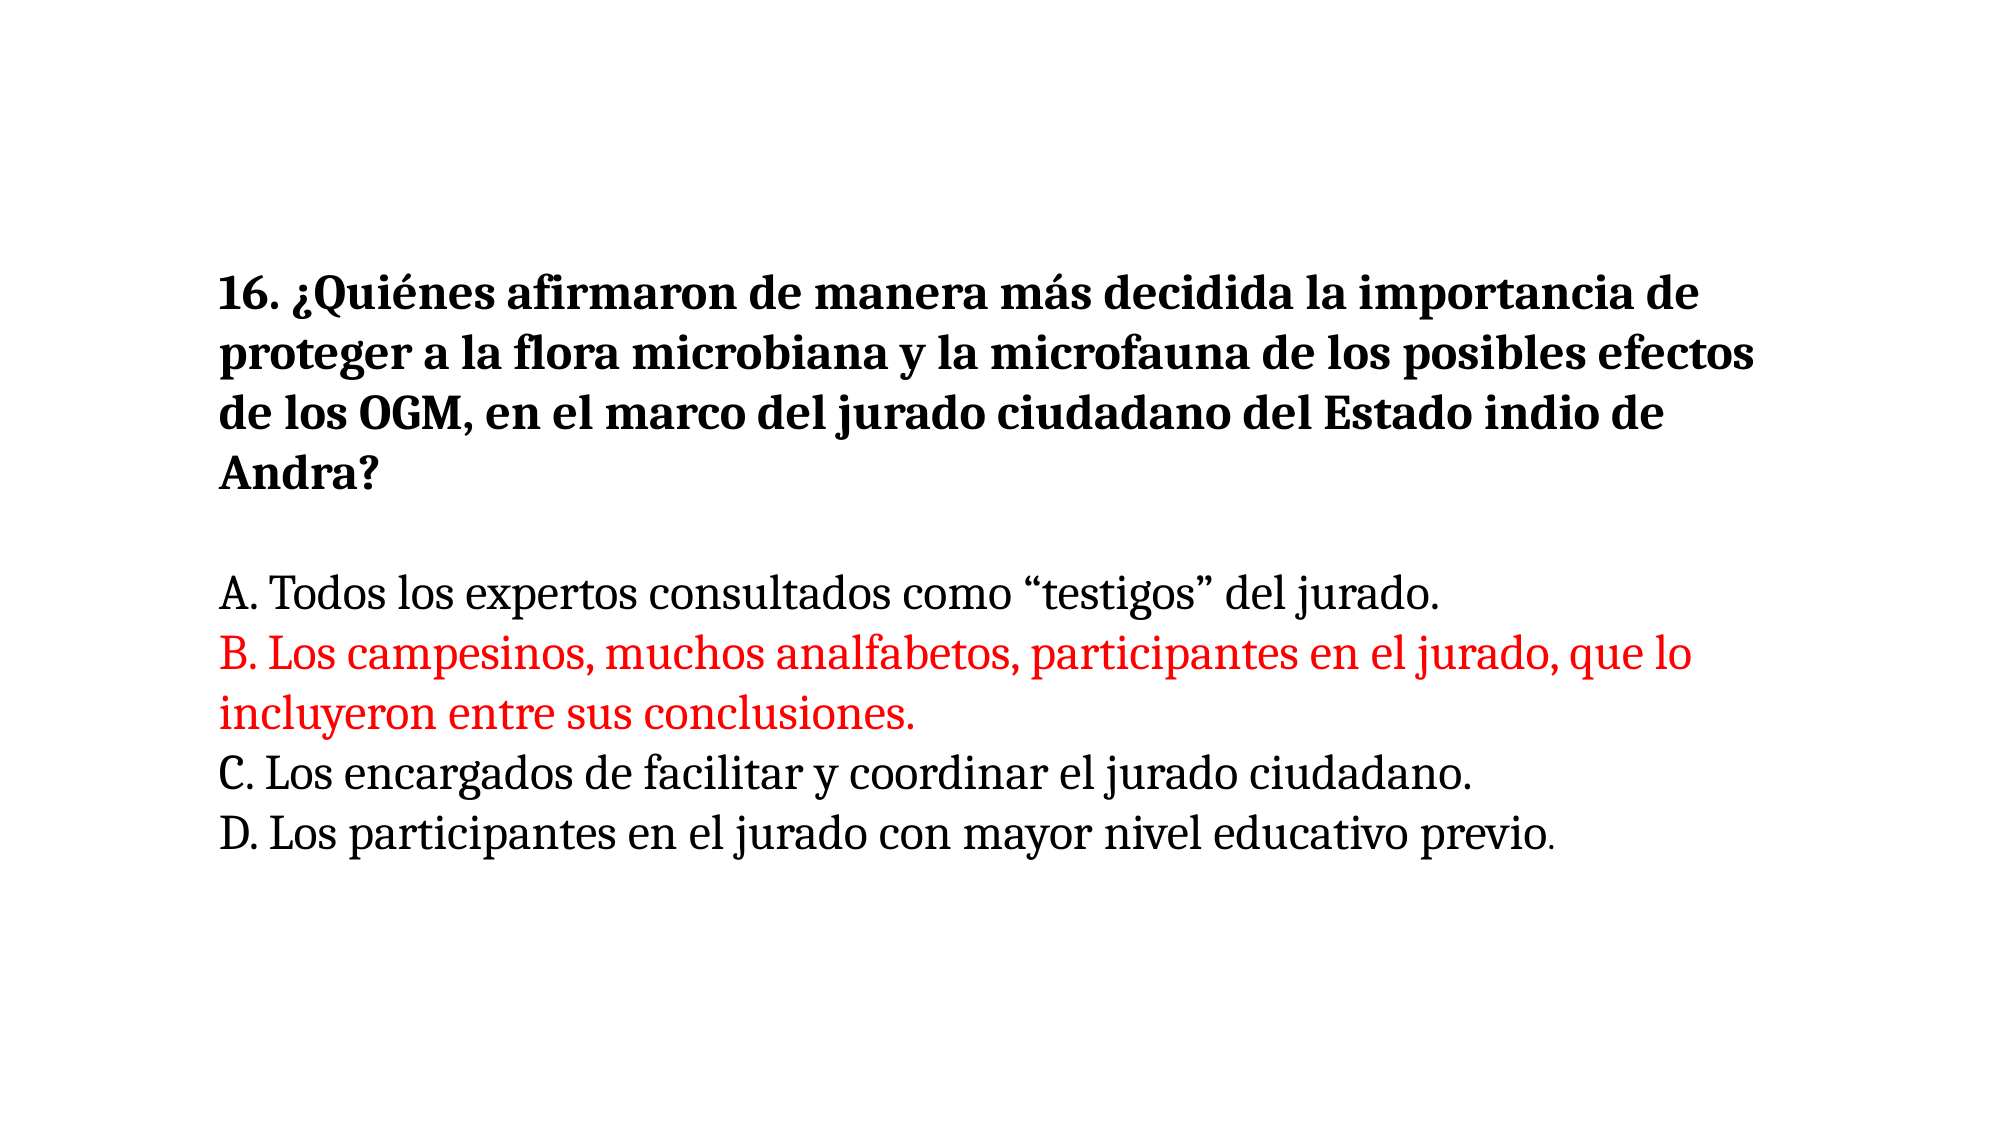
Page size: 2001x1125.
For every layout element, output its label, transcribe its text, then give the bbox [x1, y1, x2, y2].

text_box 16. ¿Quiénes afirmaron de manera más decidida la importancia de proteger a la flora microbiana y la microfauna de los posibles efectos de los OGM, en el marco del jurado ciudadano del Estado indio de Andra? A. Todos los expertos consultados como “testigos” del jurado. B. Los campesinos, muchos analfabetos, participantes en el jurado, que lo incluyeron entre sus conclusiones. C. Los encargados de facilitar y coordinar el jurado ciudadano. D. Los participantes en el jurado con mayor nivel educativo previo. [204, 251, 1796, 867]
